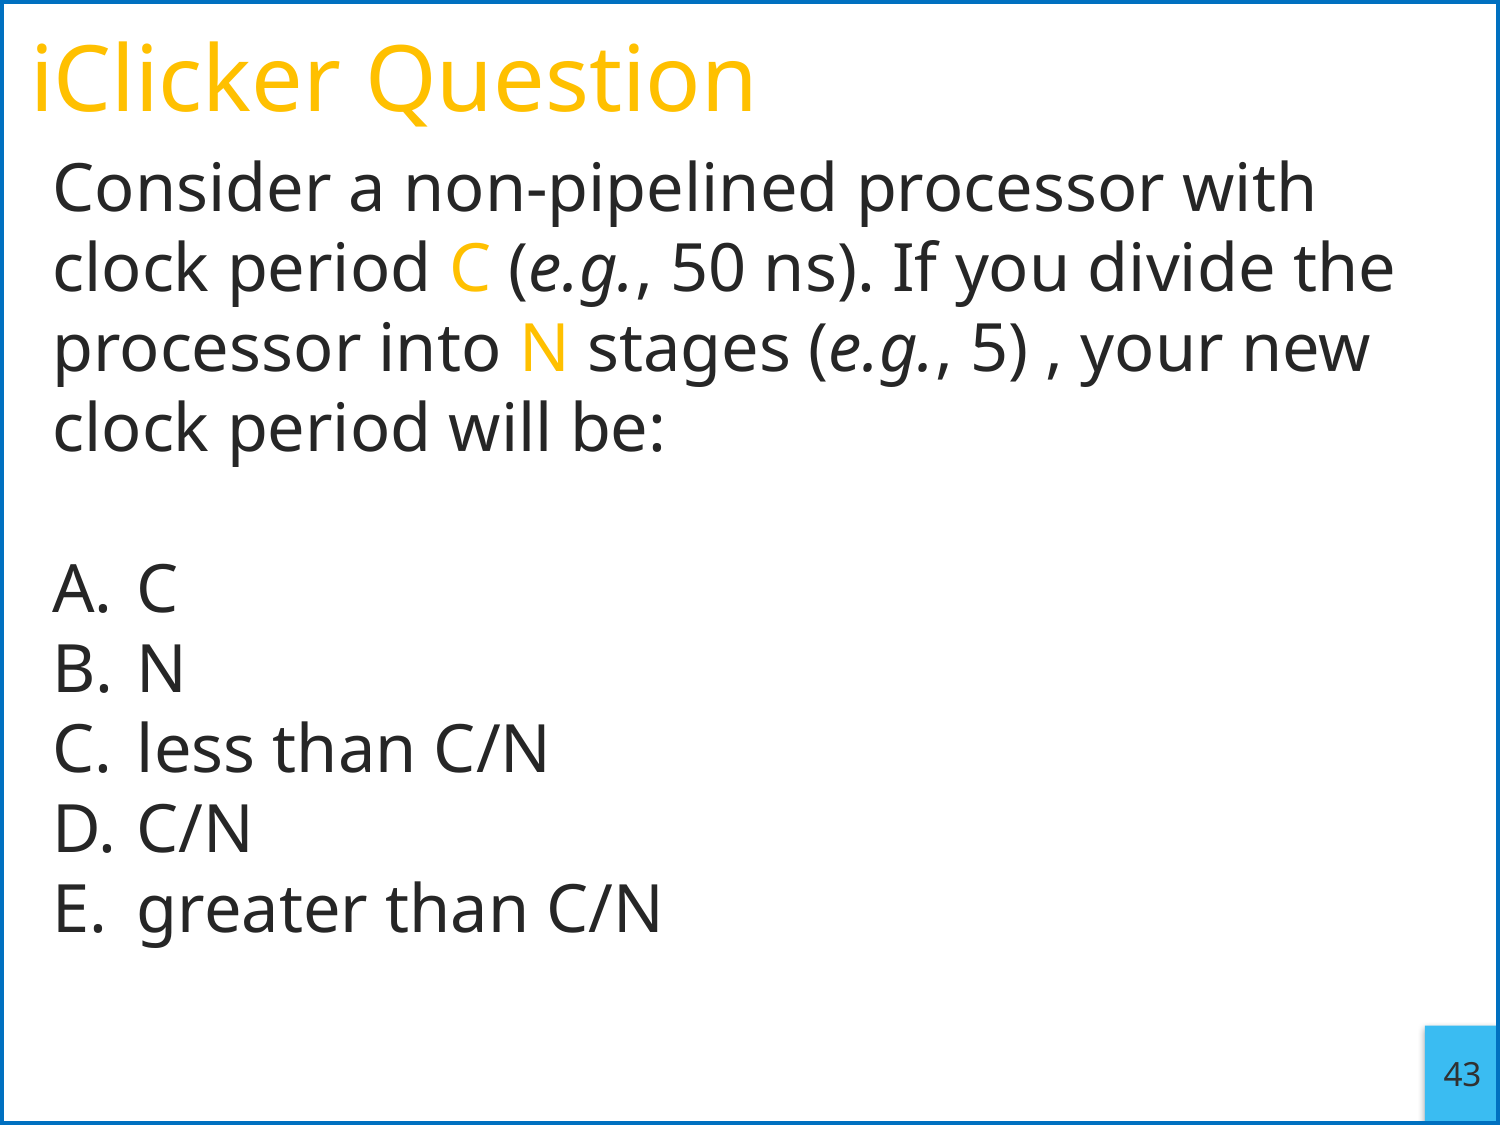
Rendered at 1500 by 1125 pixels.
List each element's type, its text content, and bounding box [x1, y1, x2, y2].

text_box [0, 0, 1500, 1125]
title iClicker Question [15, 2, 1485, 148]
